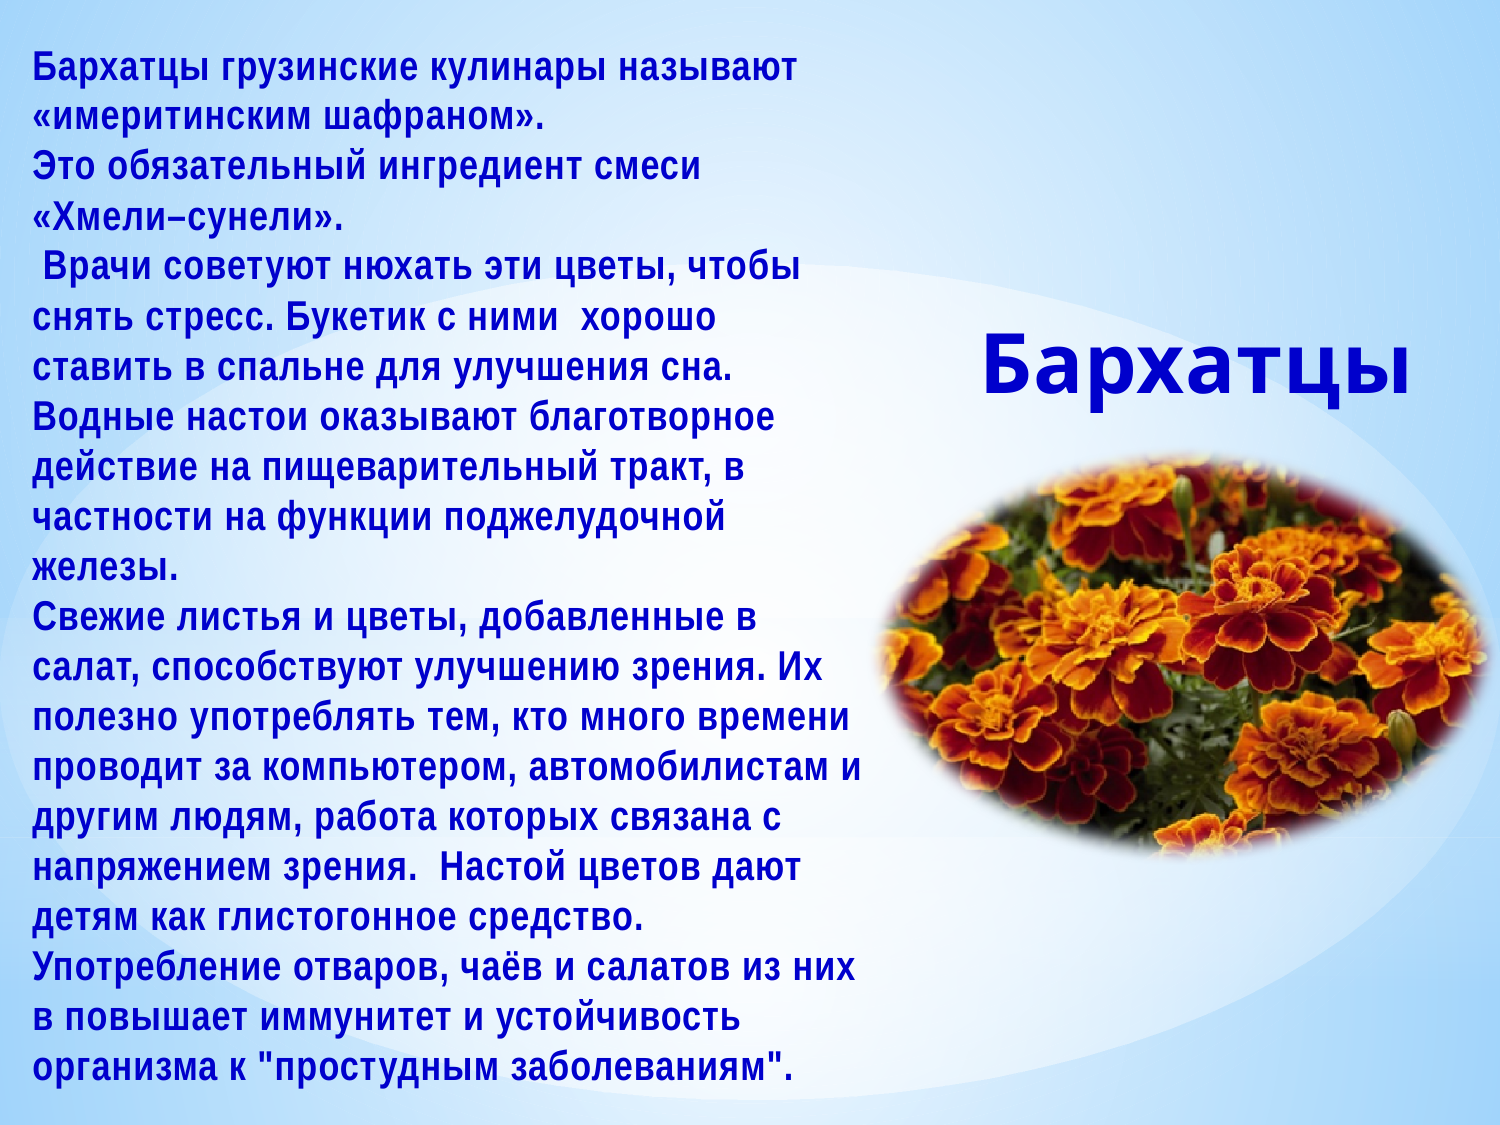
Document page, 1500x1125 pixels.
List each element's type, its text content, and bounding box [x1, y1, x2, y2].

text_box Бархатцы грузинские кулинары называют «имеритинским шафраном». Это обязательный ингредиент смеси «Хмели–сунели». Врачи советуют нюхать эти цветы, чтобы снять стресс. Букетик с ними хорошо ставить в спальне для улучшения сна. Водные настои оказывают благотворное действие на пищеварительный тракт, в частности на функции поджелудочной железы. Свежие листья и цветы, добавленные в салат, способствуют улучшению зрения. Их полезно употреблять тем, кто много времени проводит за компьютером, автомобилистам и другим людям, работа которых связана с напряжением зрения. Настой цветов дают детям как глистогонное средство. Употребление отваров, чаёв и салатов из них в повышает иммунитет и устойчивость организма к "простудным заболеваниям". [17, 30, 880, 1097]
text_box Бархатцы [964, 302, 1429, 418]
picture [865, 444, 1500, 866]
